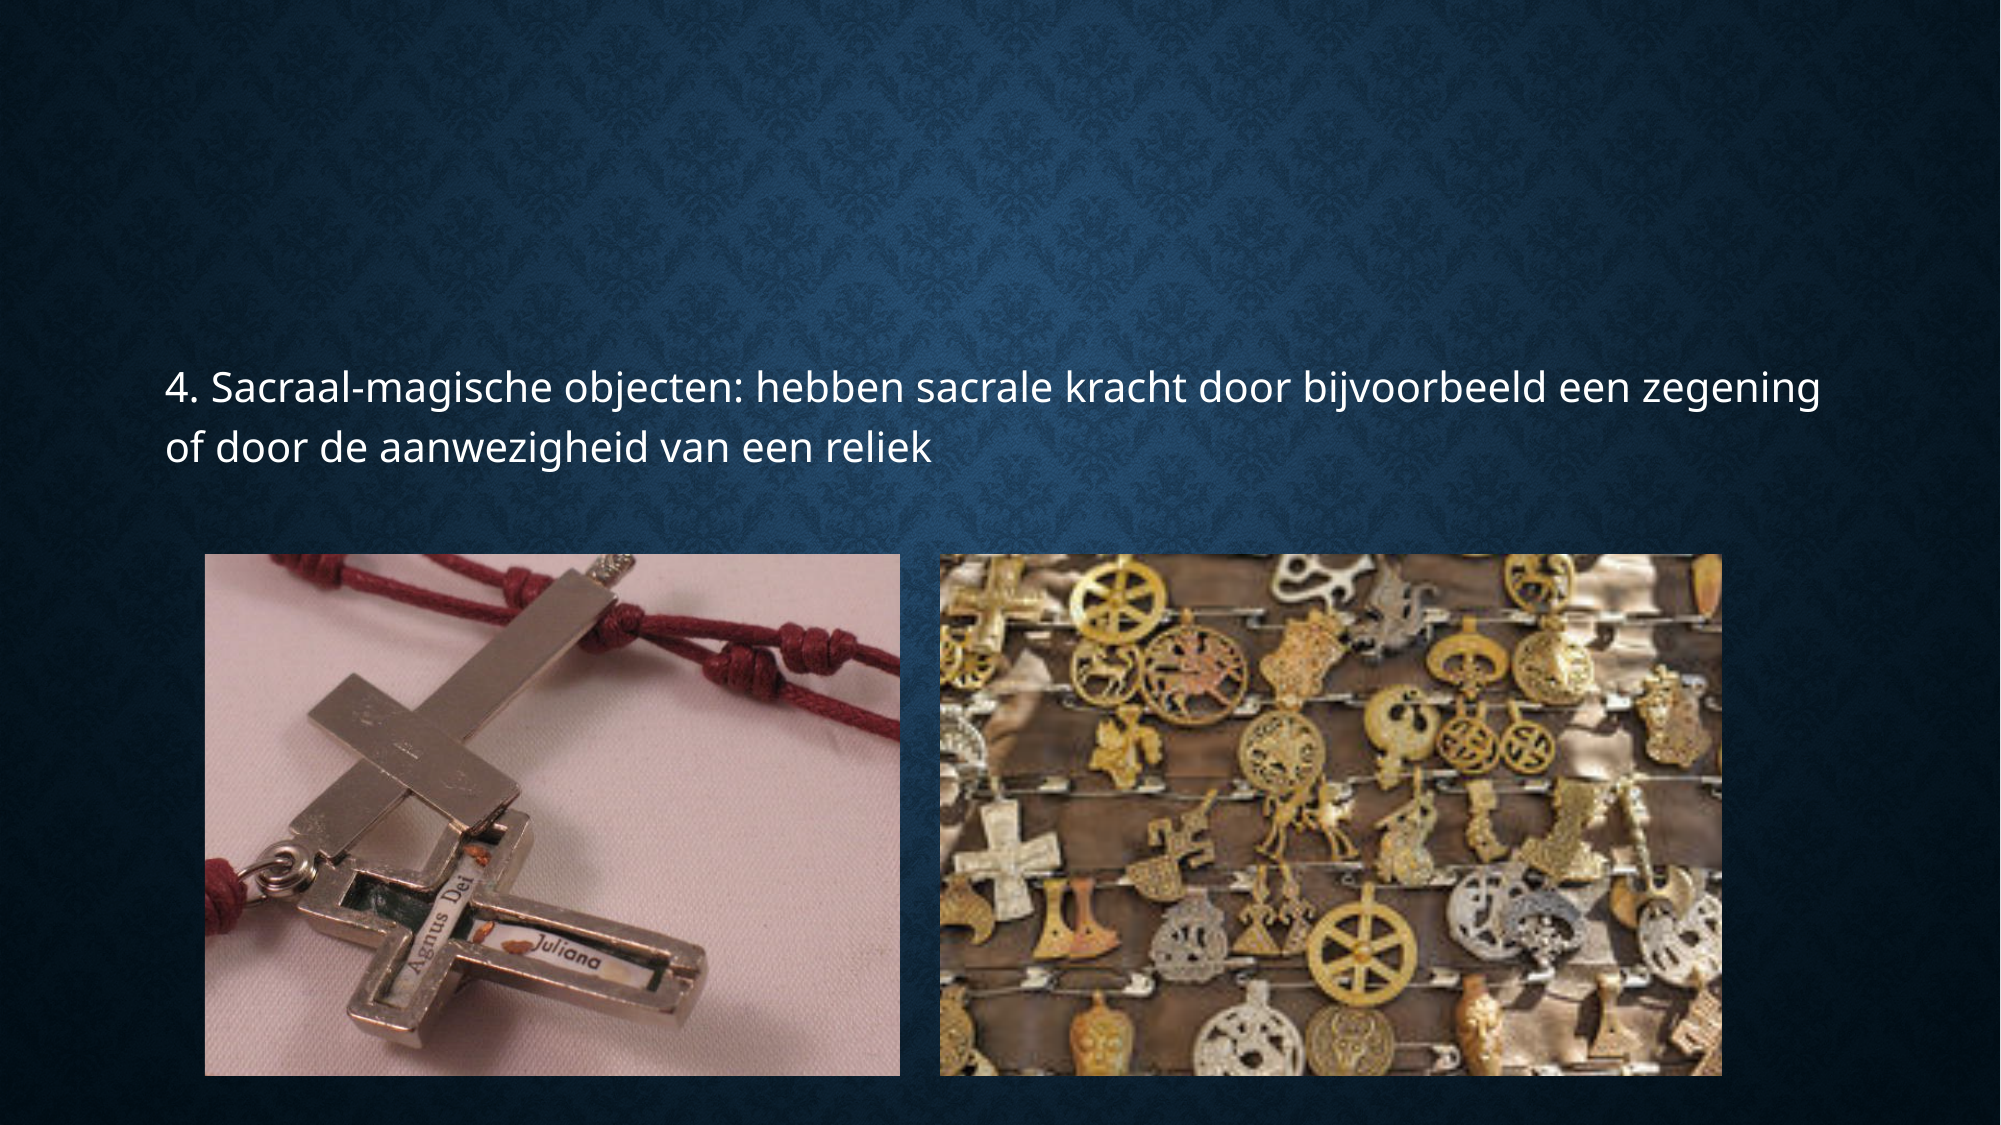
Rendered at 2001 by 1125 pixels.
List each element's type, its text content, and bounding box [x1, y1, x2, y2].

picture [204, 554, 901, 1077]
list 4. Sacraal-magische objecten: hebben sacrale kracht door bijvoorbeeld een zegening of door de aanwezigheid van een reliek [149, 343, 1849, 950]
picture [939, 554, 1723, 1077]
